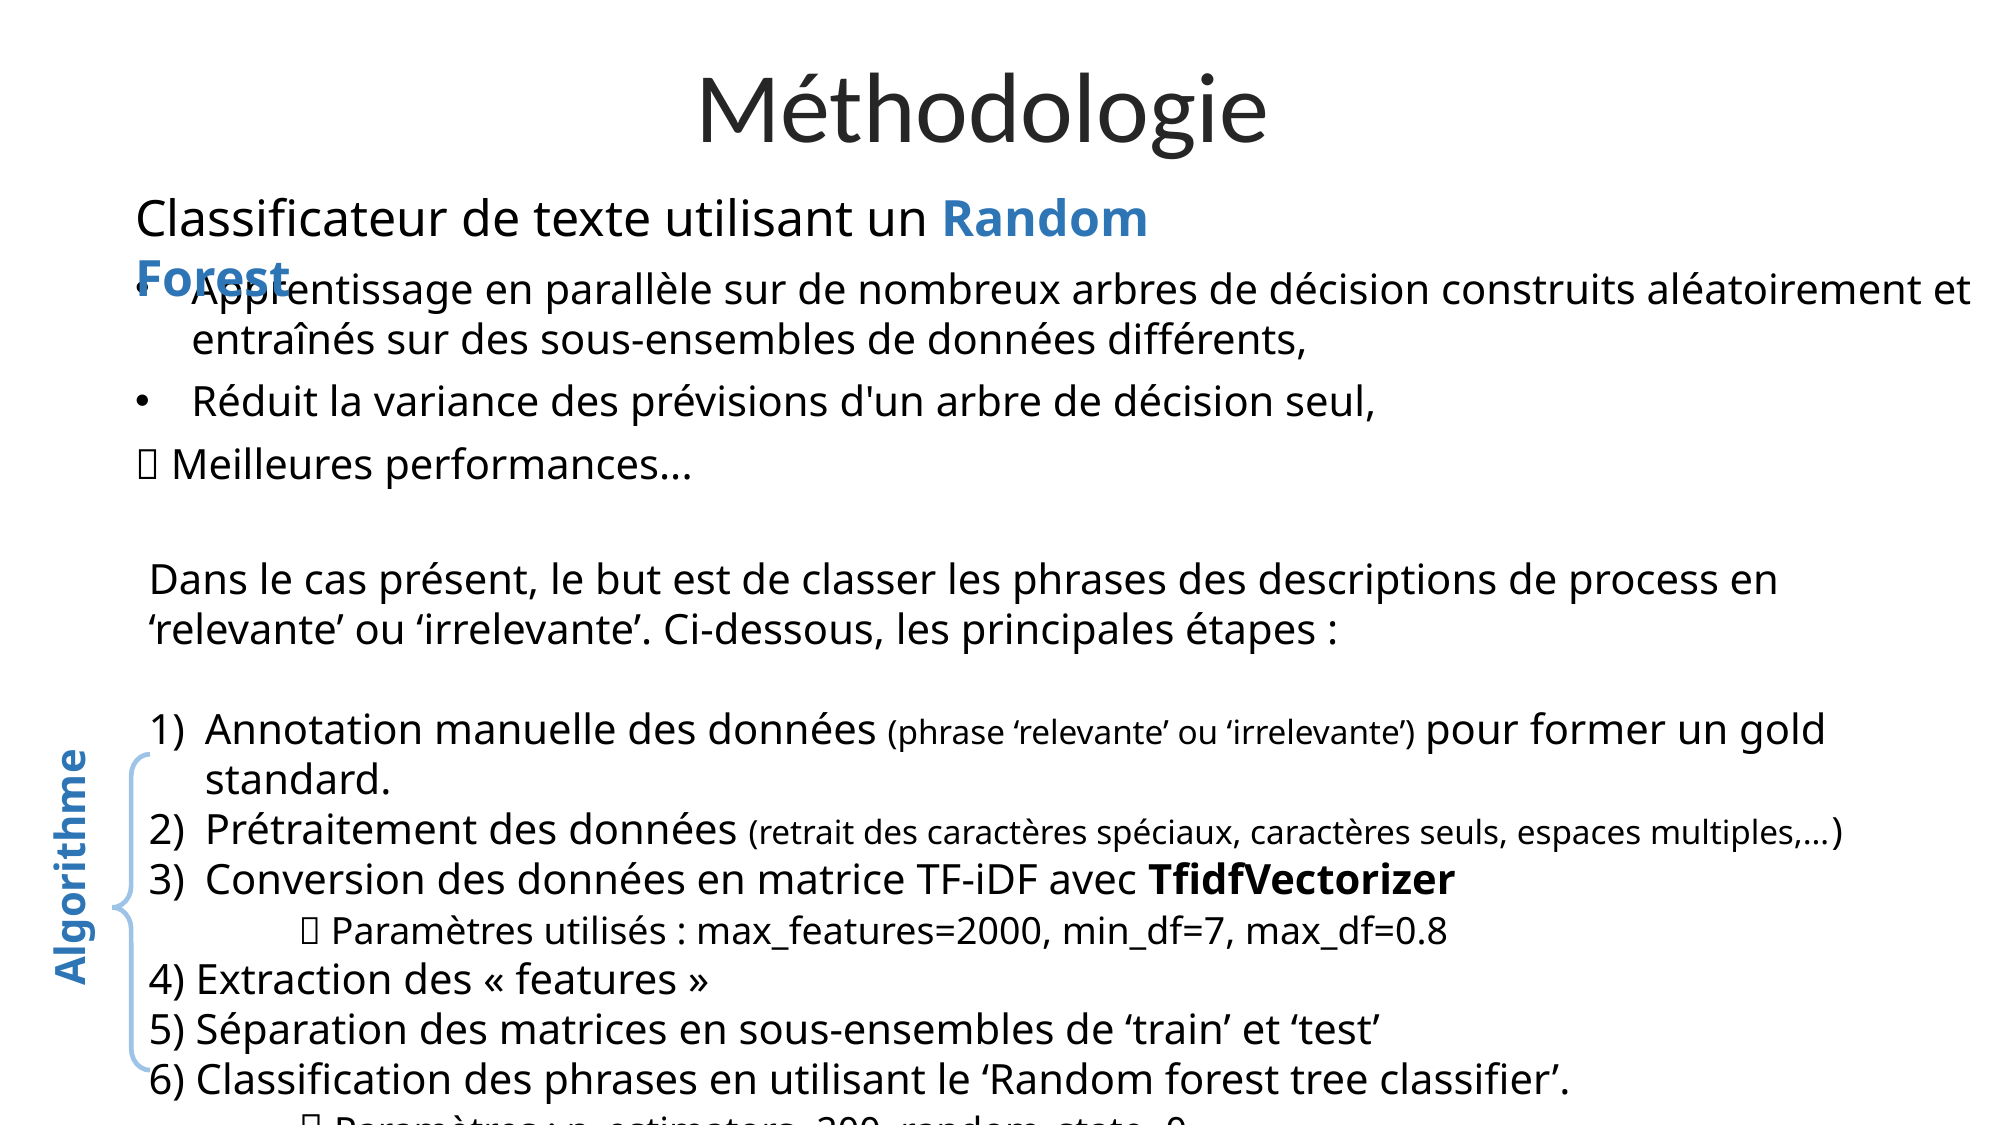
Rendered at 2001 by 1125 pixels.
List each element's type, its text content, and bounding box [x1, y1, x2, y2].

text_box Classificateur de texte utilisant un Random Forest [120, 179, 1309, 315]
text_box Apprentissage en parallèle sur de nombreux arbres de décision construits aléatoirement et entraînés sur des sous-ensembles de données différents, Réduit la variance des prévisions d'un arbre de décision seul,  Meilleures performances... [120, 255, 2000, 495]
text_box Méthodologie [680, 35, 1324, 170]
text_box Dans le cas présent, le but est de classer les phrases des descriptions de process en ‘relevante’ ou ‘irrelevante’. Ci-dessous, les principales étapes : Annotation manuelle des données (phrase ‘relevante’ ou ‘irrelevante’) pour former un gold standard. Prétraitement des données (retrait des caractères spéciaux, caractères seuls, espaces multiples,…) Conversion des données en matrice TF-iDF avec TfidfVectorizer  Paramètres utilisés : max_features=2000, min_df=7, max_df=0.8 4) Extraction des « features » 5) Séparation des matrices en sous-ensembles de ‘train’ et ‘test’ 6) Classification des phrases en utilisant le ‘Random forest tree classifier’.  Paramètres : n_estimators=200, random_state=0 [133, 545, 1965, 1125]
text_box Algorithme [36, 708, 101, 1001]
text_box [112, 753, 151, 1071]
